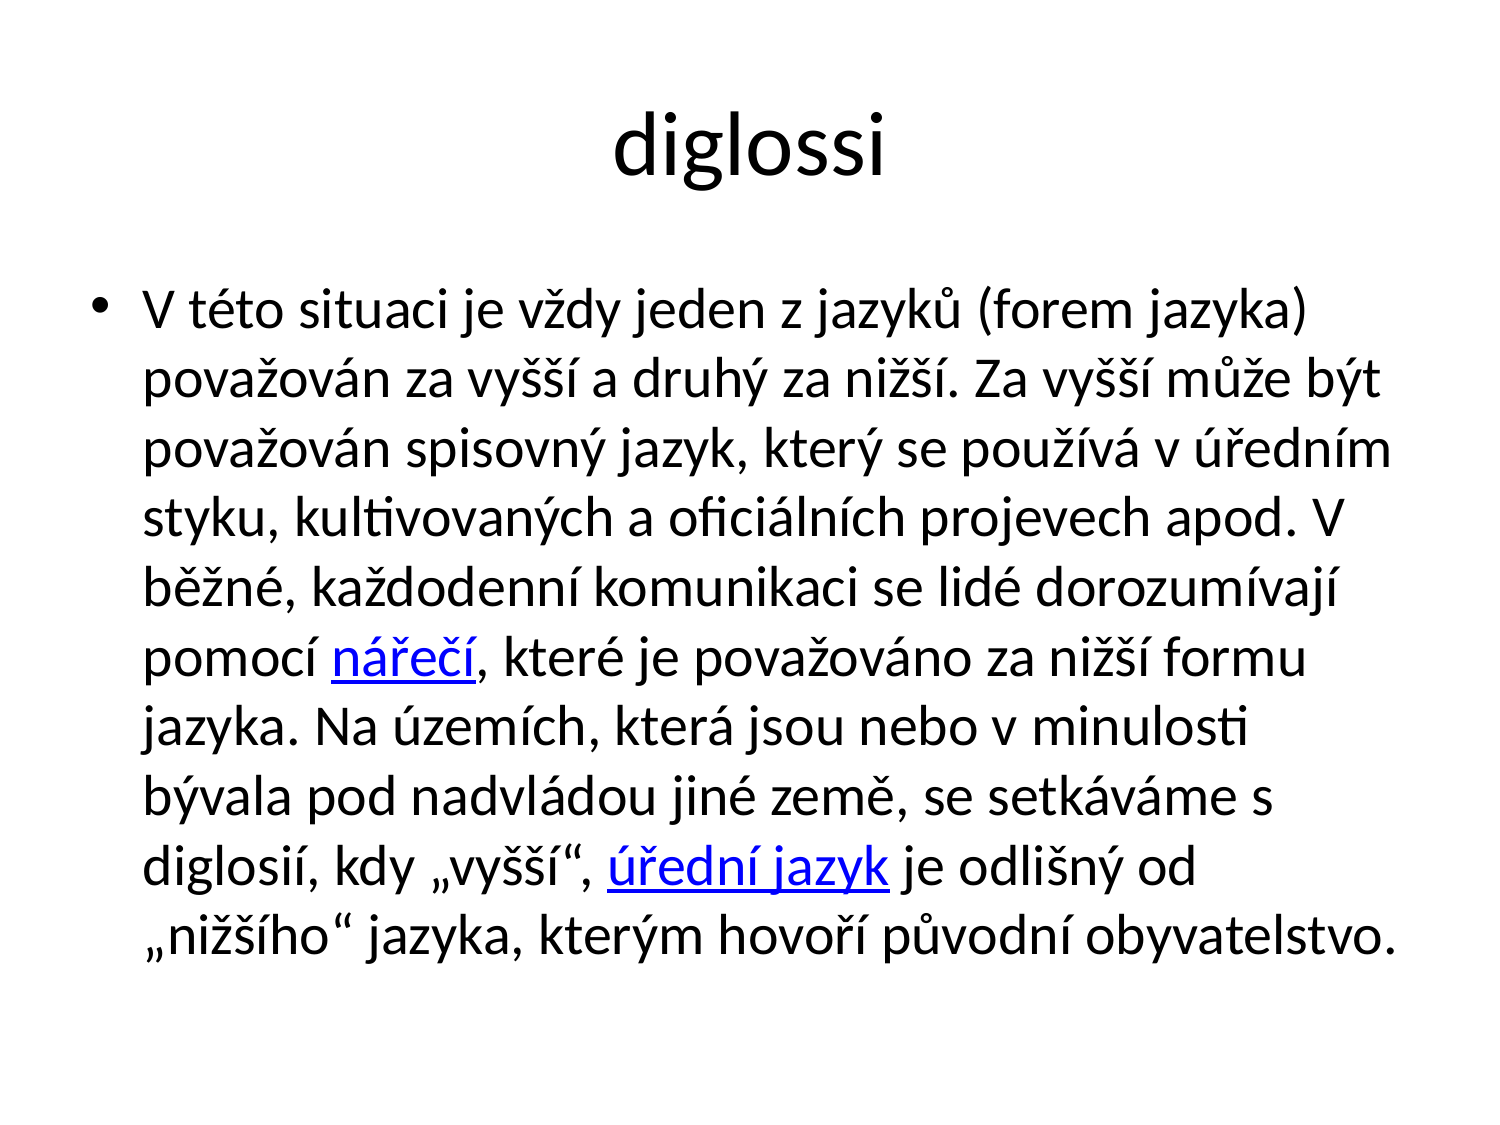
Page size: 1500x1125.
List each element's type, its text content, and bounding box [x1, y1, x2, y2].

title diglossi [75, 45, 1425, 233]
list V této situaci je vždy jeden z jazyků (forem jazyka) považován za vyšší a druhý za nižší. Za vyšší může být považován spisovný jazyk, který se používá v úředním styku, kultivovaných a oficiálních projevech apod. V běžné, každodenní komunikaci se lidé dorozumívají pomocí nářečí, které je považováno za nižší formu jazyka. Na územích, která jsou nebo v minulosti bývala pod nadvládou jiné země, se setkáváme s diglosií, kdy „vyšší“, úřední jazyk je odlišný od „nižšího“ jazyka, kterým hovoří původní obyvatelstvo. [75, 262, 1425, 1005]
